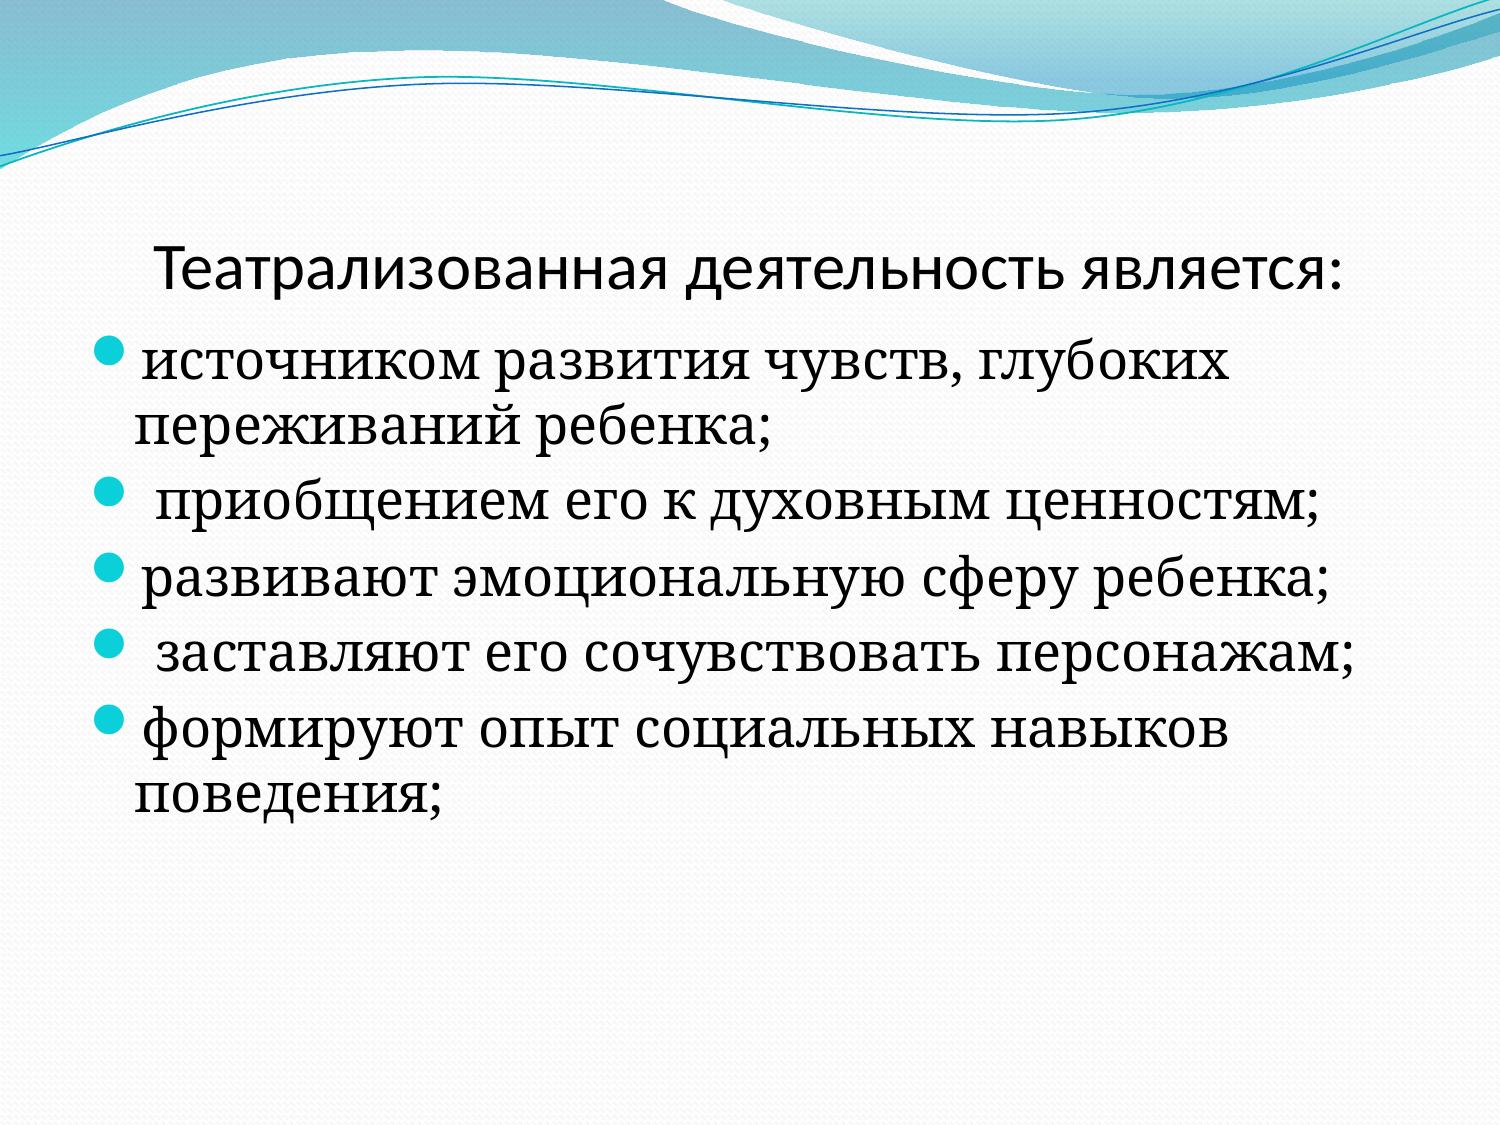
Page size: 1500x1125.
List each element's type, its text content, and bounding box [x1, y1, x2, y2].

title Театрализованная деятельность является: [75, 115, 1425, 303]
list источником развития чувств, глубоких переживаний ребенка; приобщением его к духовным ценностям; развивают эмоциональную сферу ребенка; заставляют его сочувствовать персонажам; формируют опыт социальных навыков поведения; [75, 317, 1425, 1038]
